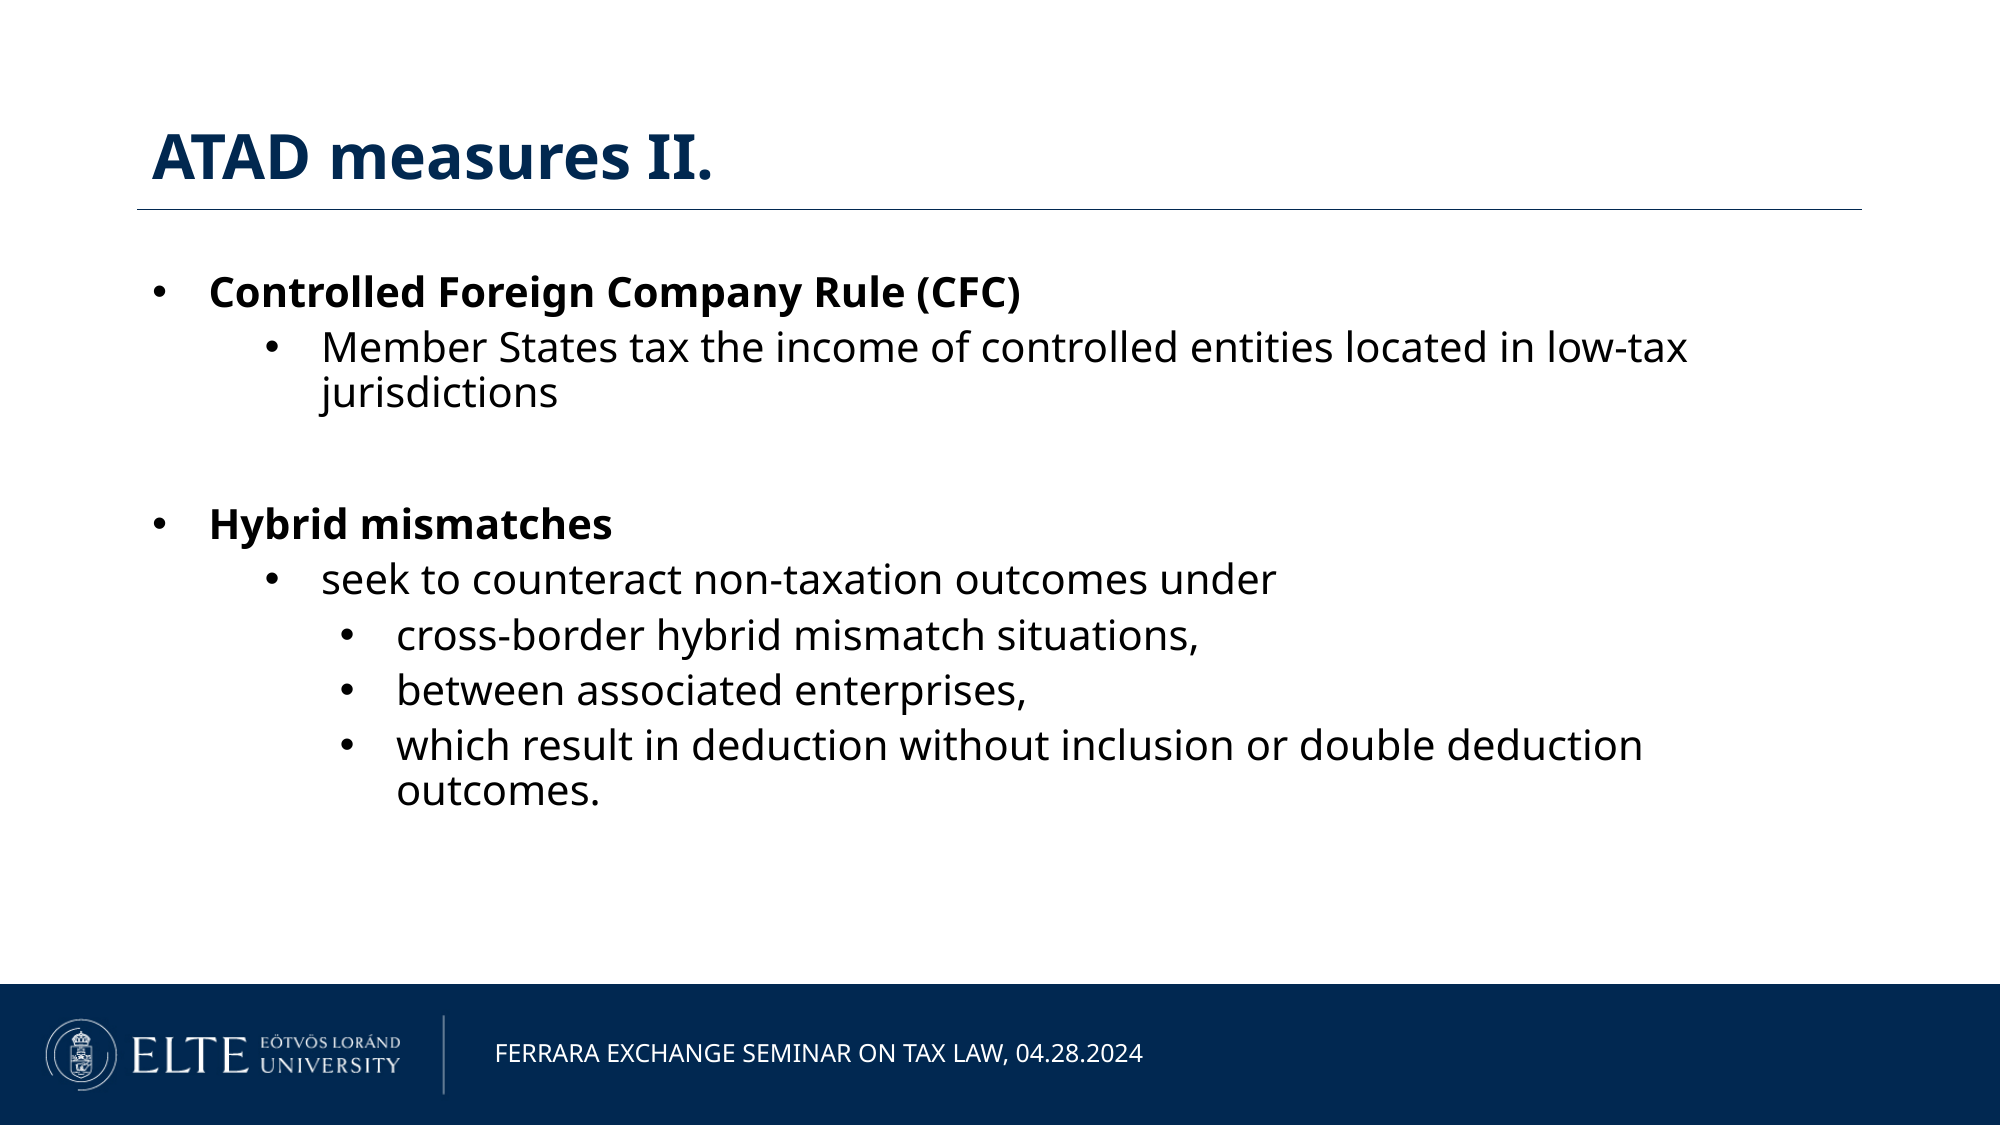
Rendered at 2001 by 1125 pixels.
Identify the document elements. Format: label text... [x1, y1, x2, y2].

picture [0, 984, 2000, 1125]
list Controlled Foreign Company Rule (CFC) Member States tax the income of controlled entities located in low-tax jurisdictions Hybrid mismatches seek to counteract non-taxation outcomes under cross-border hybrid mismatch situations, between associated enterprises, which result in deduction without inclusion or double deduction outcomes. [137, 263, 1863, 823]
list Ferrara exchange seminar on tax law, 04.28.2024 [479, 1033, 1790, 1089]
list ATAD measures II. [137, 118, 1863, 206]
